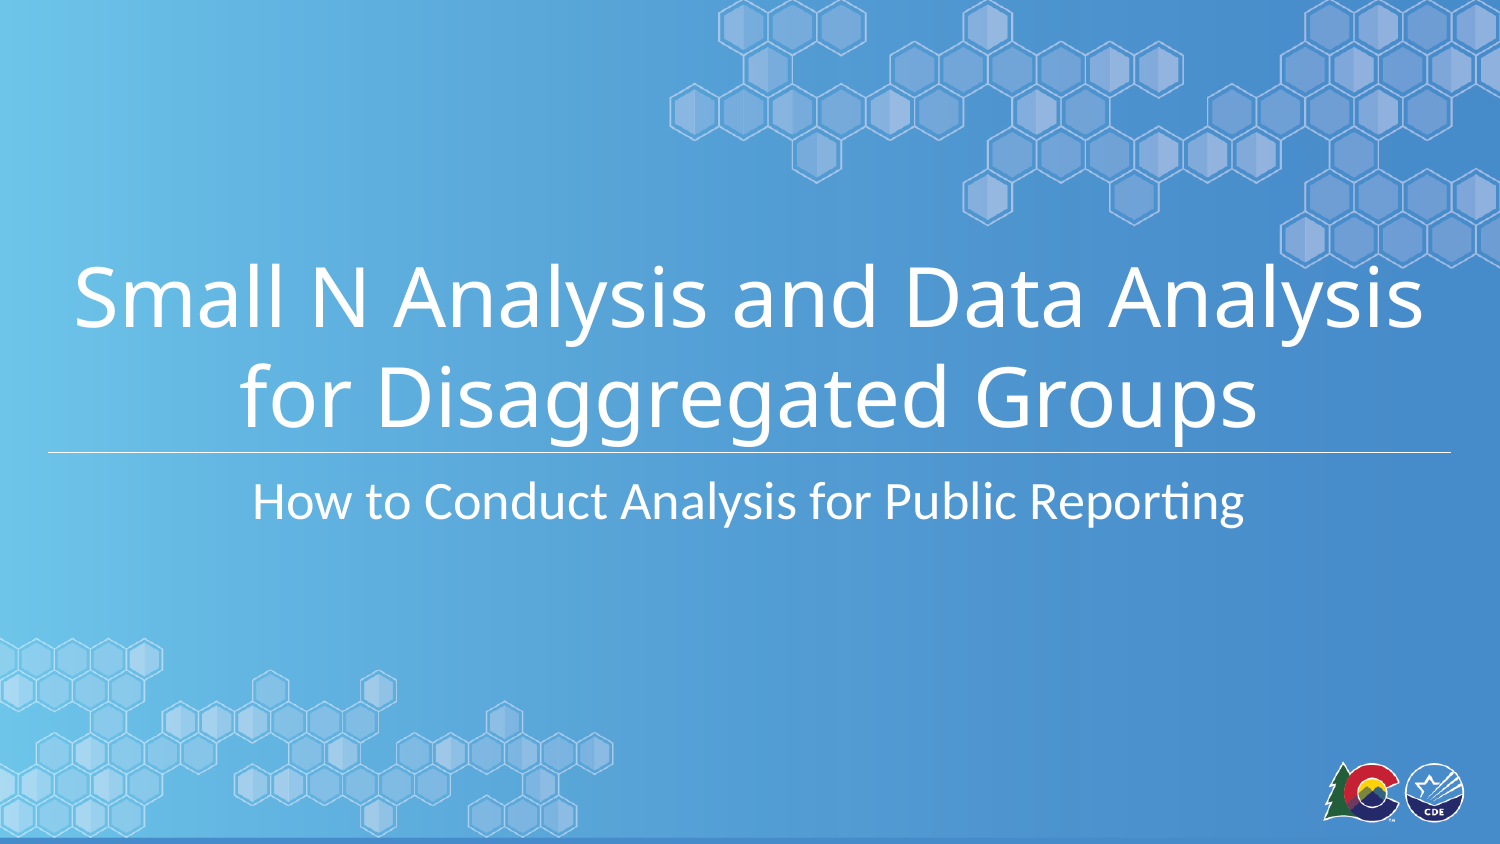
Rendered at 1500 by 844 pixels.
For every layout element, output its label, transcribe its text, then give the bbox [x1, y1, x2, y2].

picture [0, 0, 1500, 844]
title Small N Analysis and Data Analysis for Disaggregated Groups [51, 122, 1449, 452]
subtitle How to Conduct Analysis for Public Reporting [51, 464, 1449, 595]
